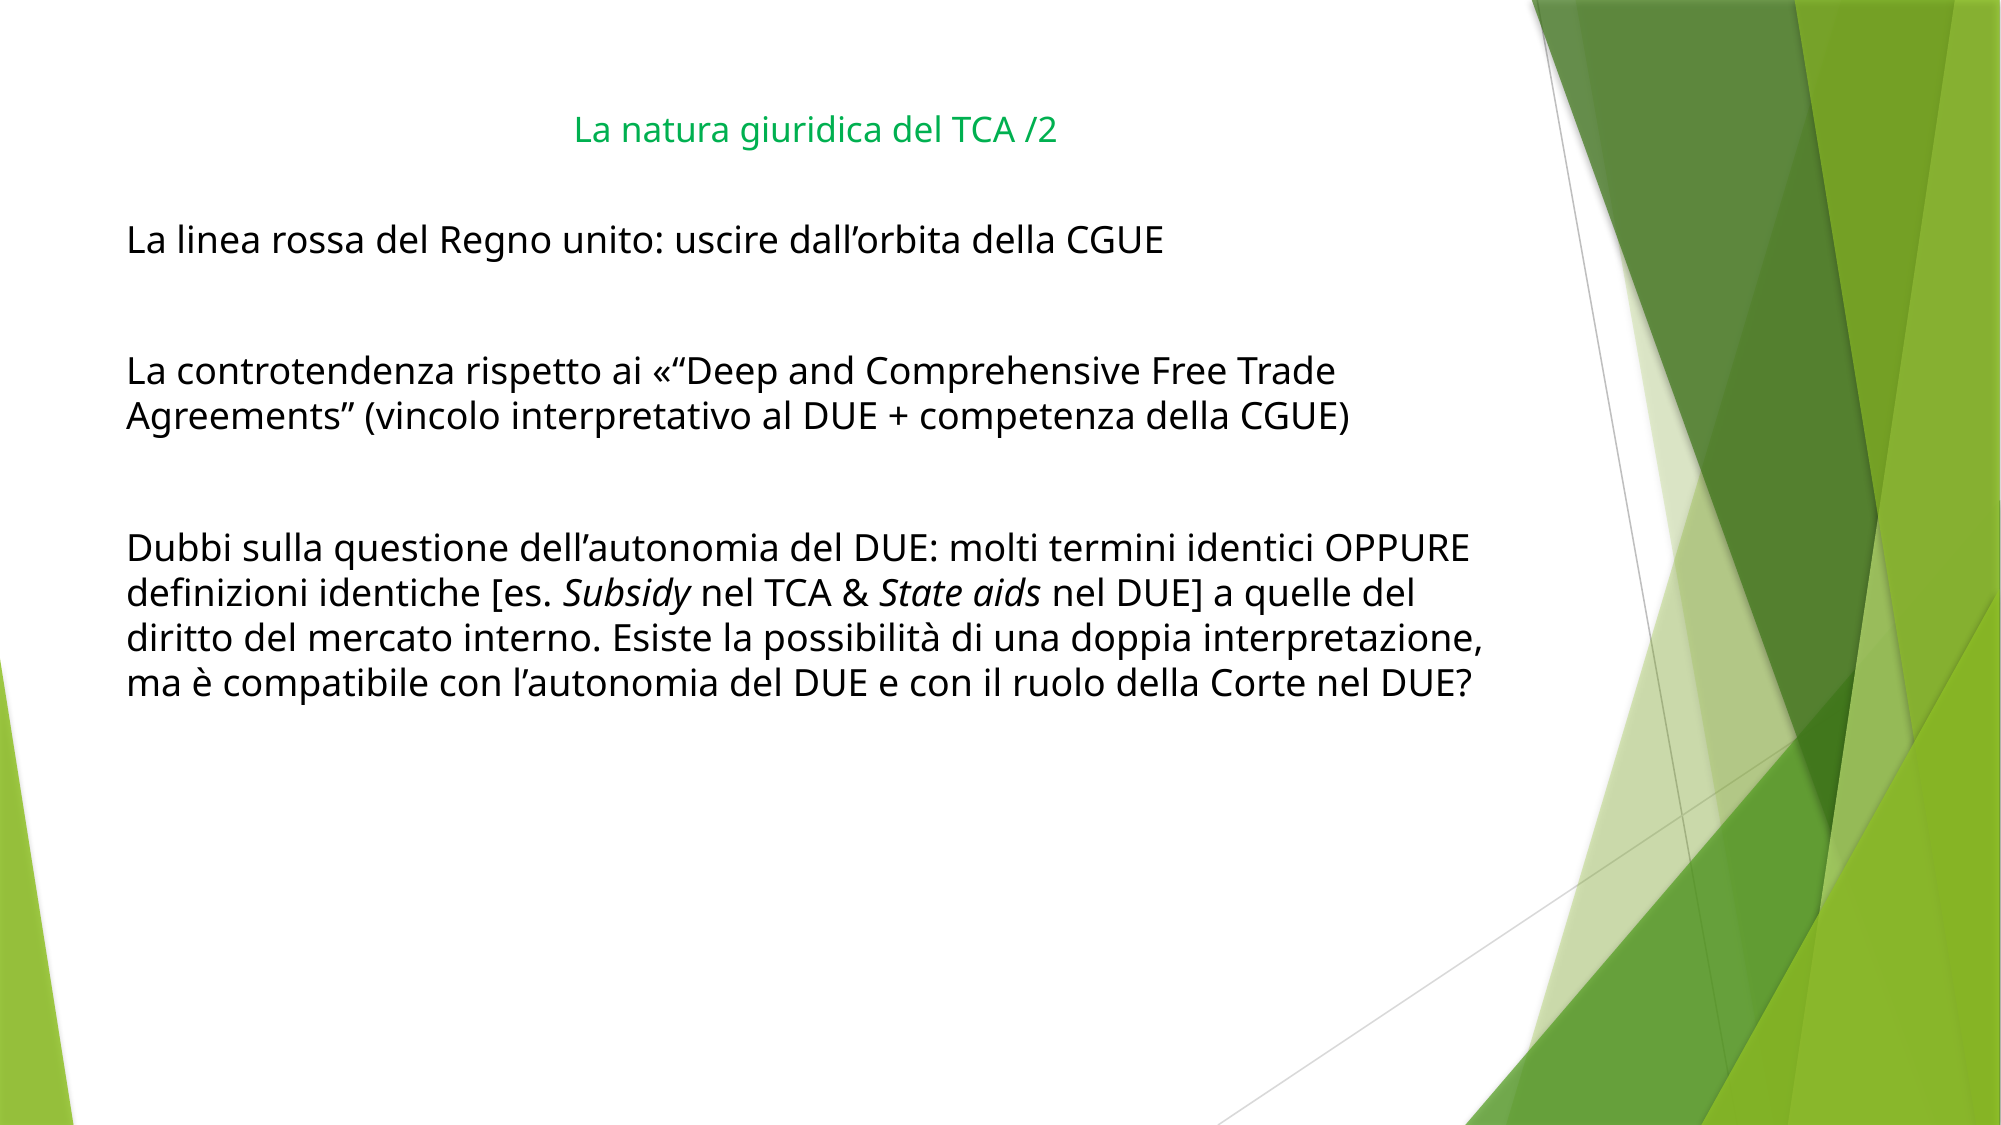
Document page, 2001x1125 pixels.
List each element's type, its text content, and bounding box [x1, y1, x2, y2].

title La natura giuridica del TCA /2 [111, 99, 1522, 191]
list La linea rossa del Regno unito: uscire dall’orbita della CGUE La controtendenza rispetto ai «“Deep and Comprehensive Free Trade Agreements” (vincolo interpretativo al DUE + competenza della CGUE) Dubbi sulla questione dell’autonomia del DUE: molti termini identici OPPURE definizioni identiche [es. Subsidy nel TCA & State aids nel DUE] a quelle del diritto del mercato interno. Esiste la possibilità di una doppia interpretazione, ma è compatibile con l’autonomia del DUE e con il ruolo della Corte nel DUE? [111, 208, 1522, 827]
